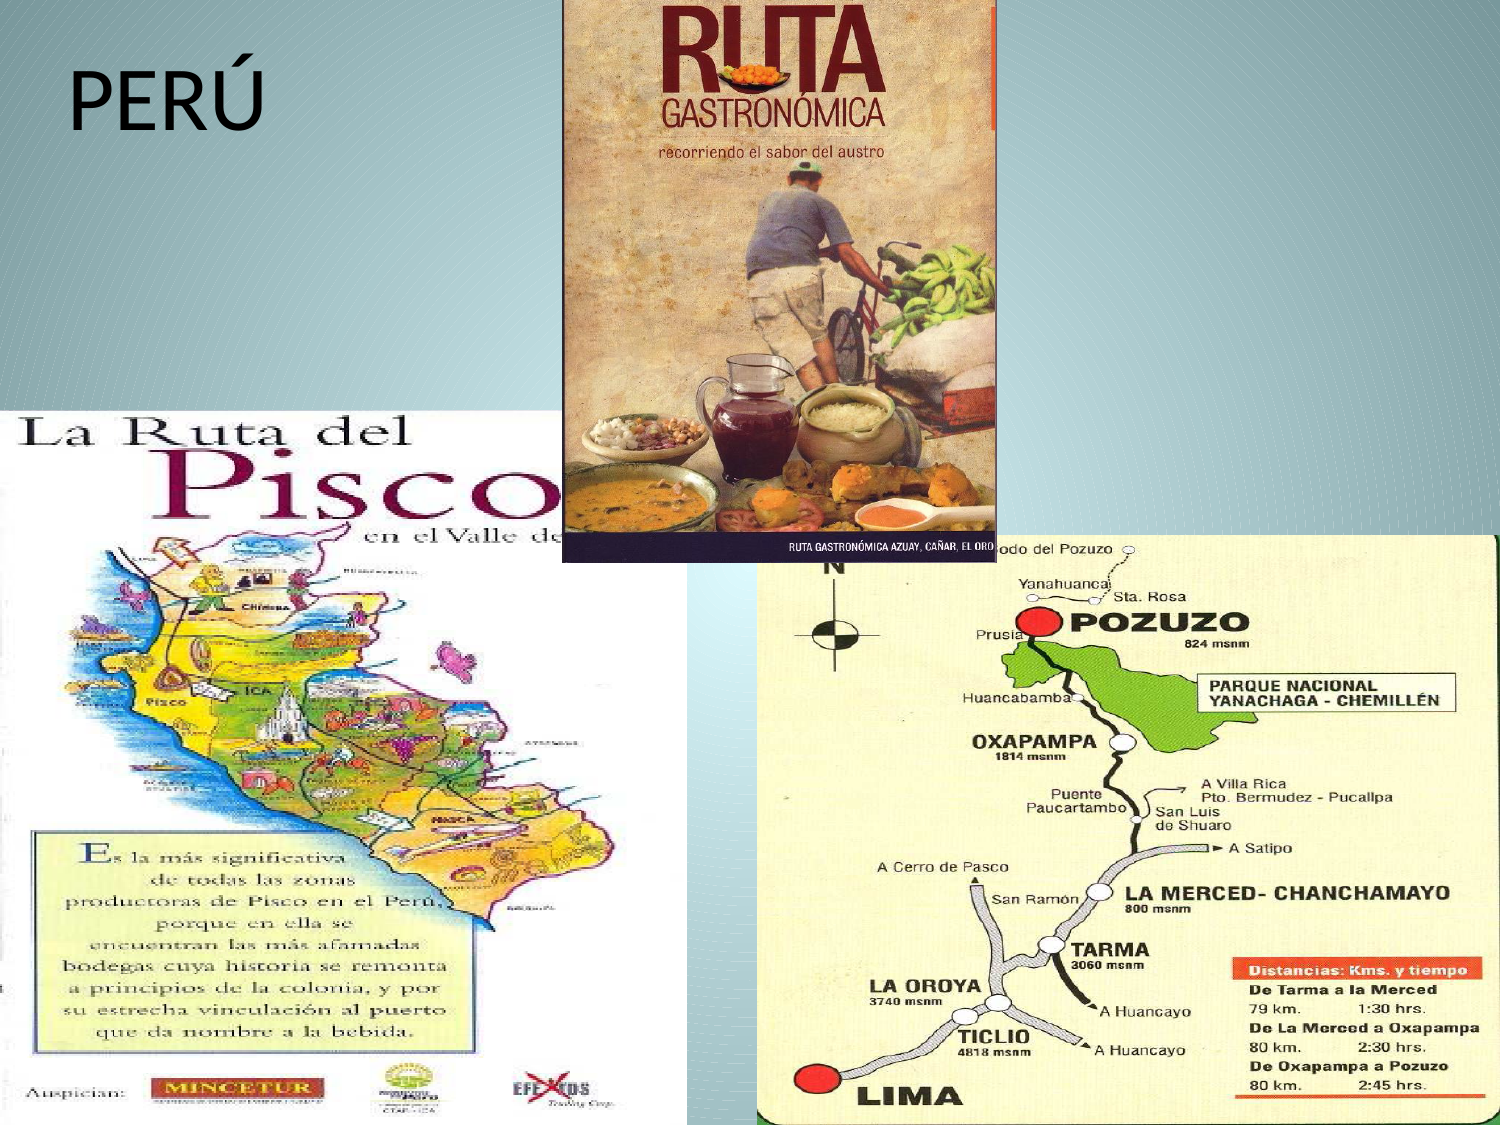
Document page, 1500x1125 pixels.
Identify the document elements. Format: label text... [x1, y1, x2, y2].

picture [562, 0, 1500, 1125]
title PERÚ [0, 0, 336, 188]
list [0, 409, 687, 1125]
